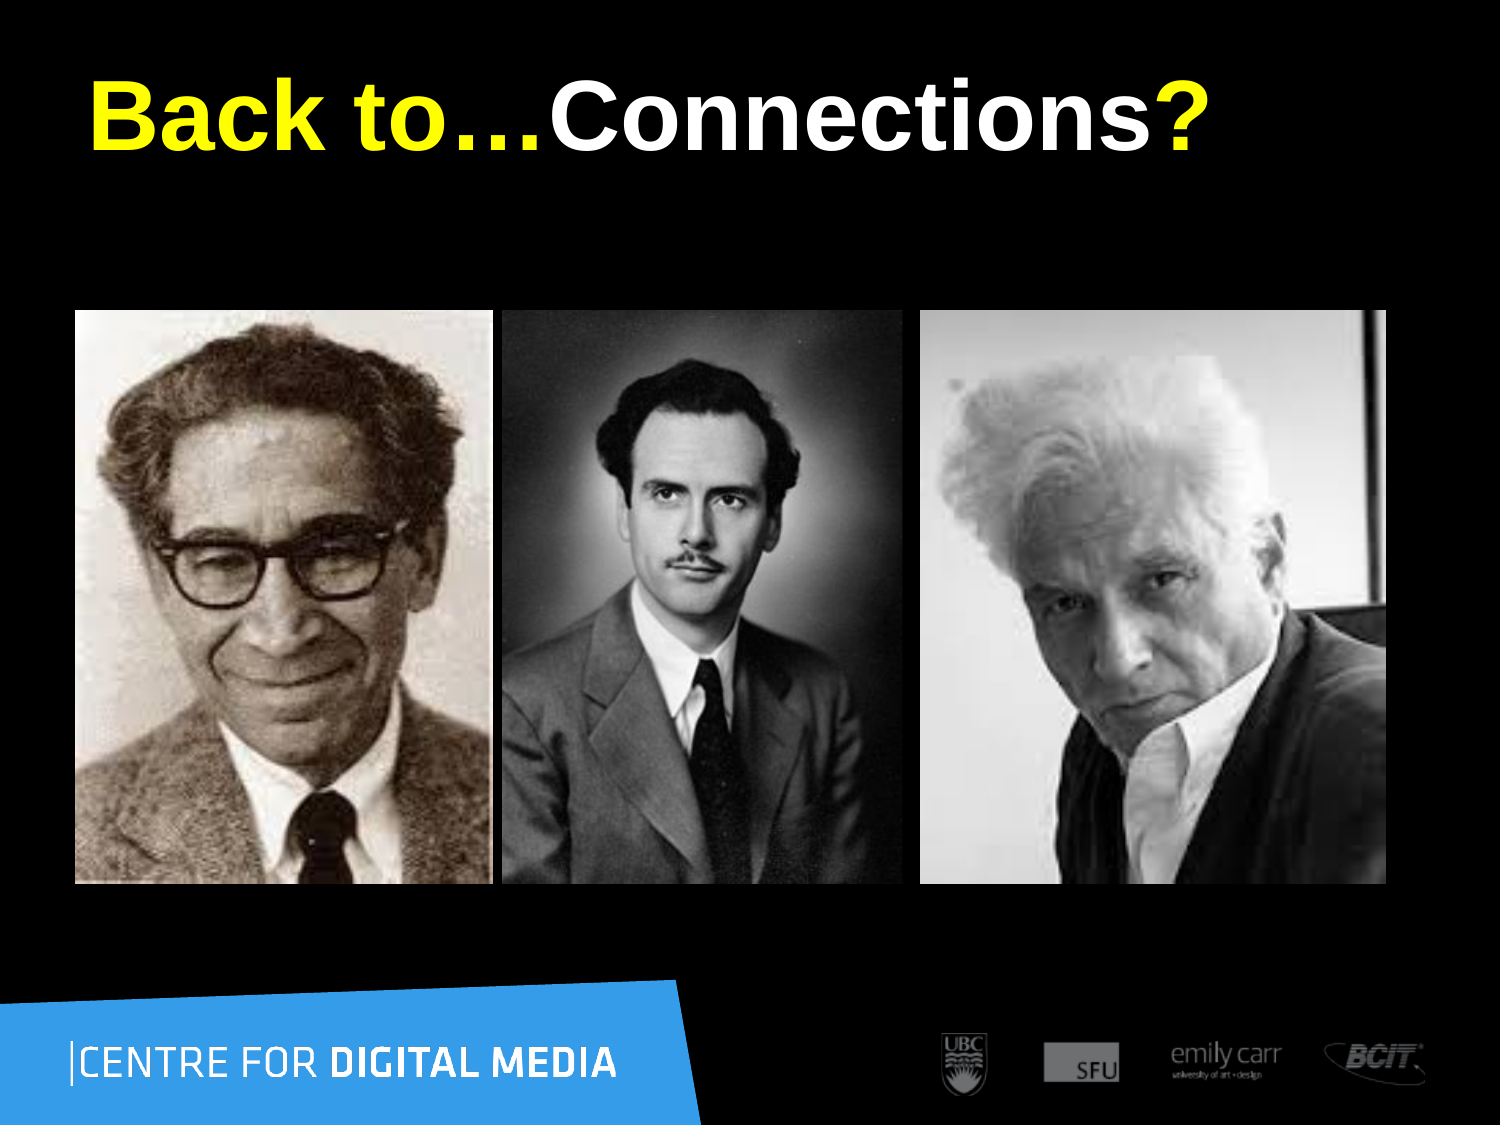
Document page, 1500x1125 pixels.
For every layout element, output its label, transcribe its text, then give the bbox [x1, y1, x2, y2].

picture [74, 309, 493, 884]
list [500, 309, 903, 884]
title Back to…Connections? [75, 0, 1500, 221]
picture [920, 309, 1387, 884]
